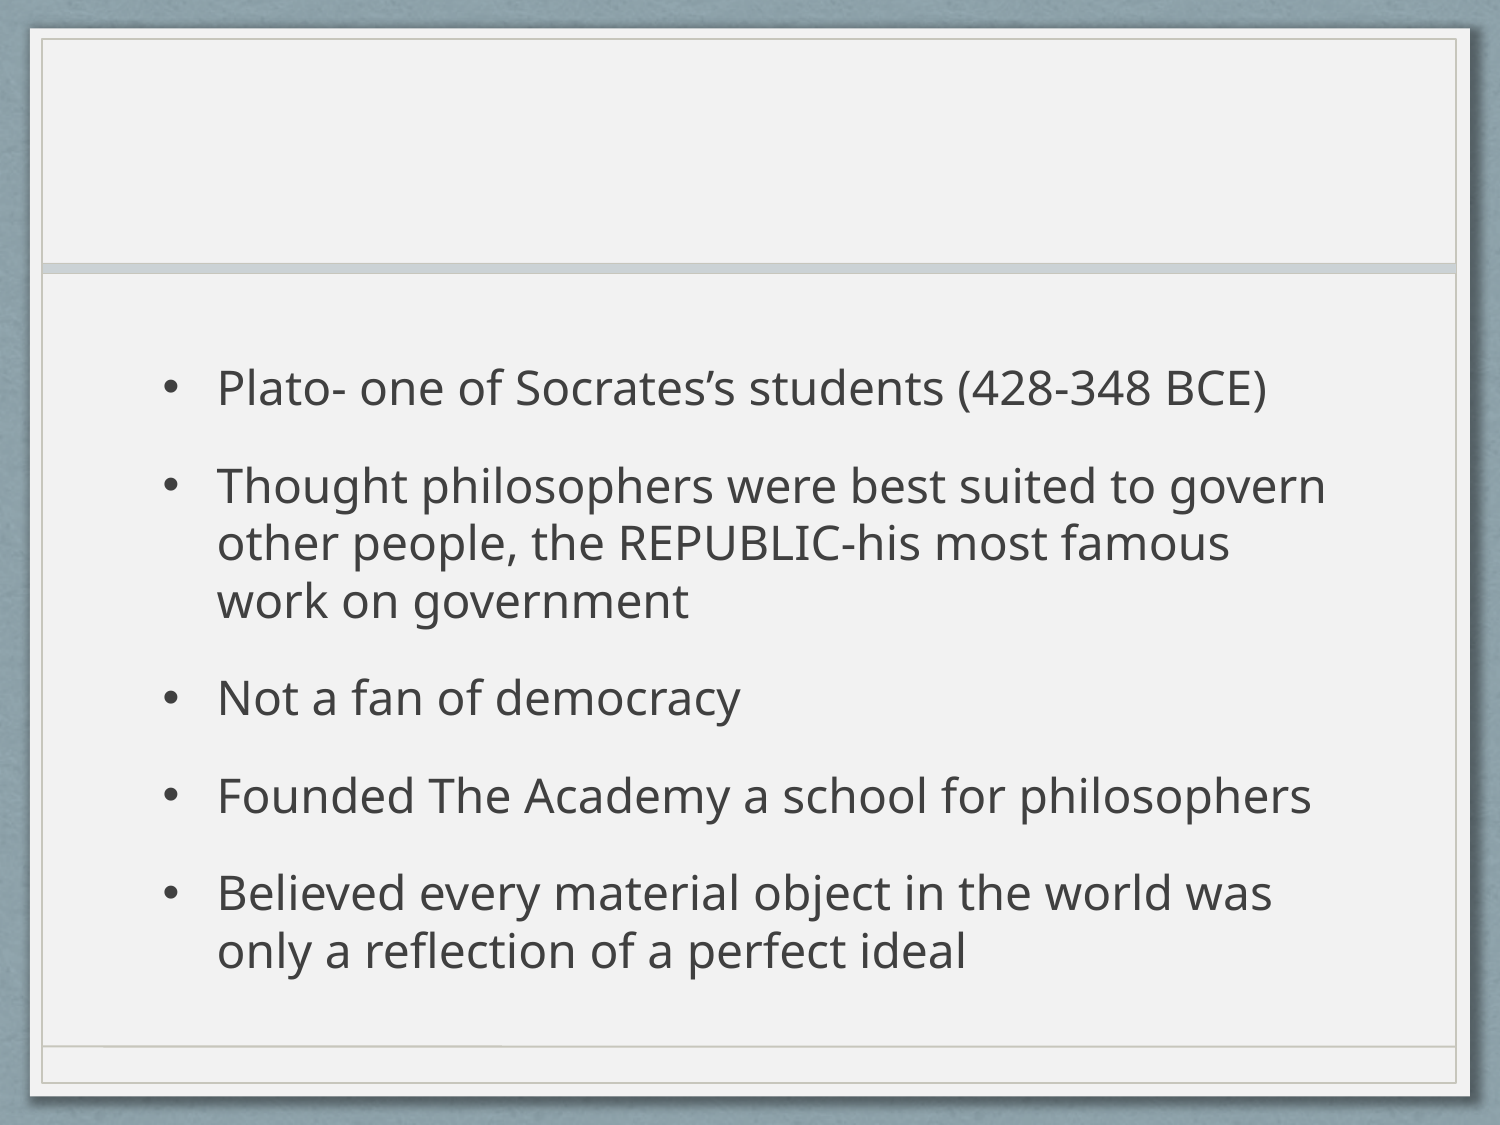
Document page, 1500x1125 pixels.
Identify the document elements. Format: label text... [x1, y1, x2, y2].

list Plato- one of Socrates’s students (428-348 BCE) Thought philosophers were best suited to govern other people, the REPUBLIC-his most famous work on government Not a fan of democracy Founded The Academy a school for philosophers Believed every material object in the world was only a reflection of a perfect ideal [147, 350, 1353, 995]
